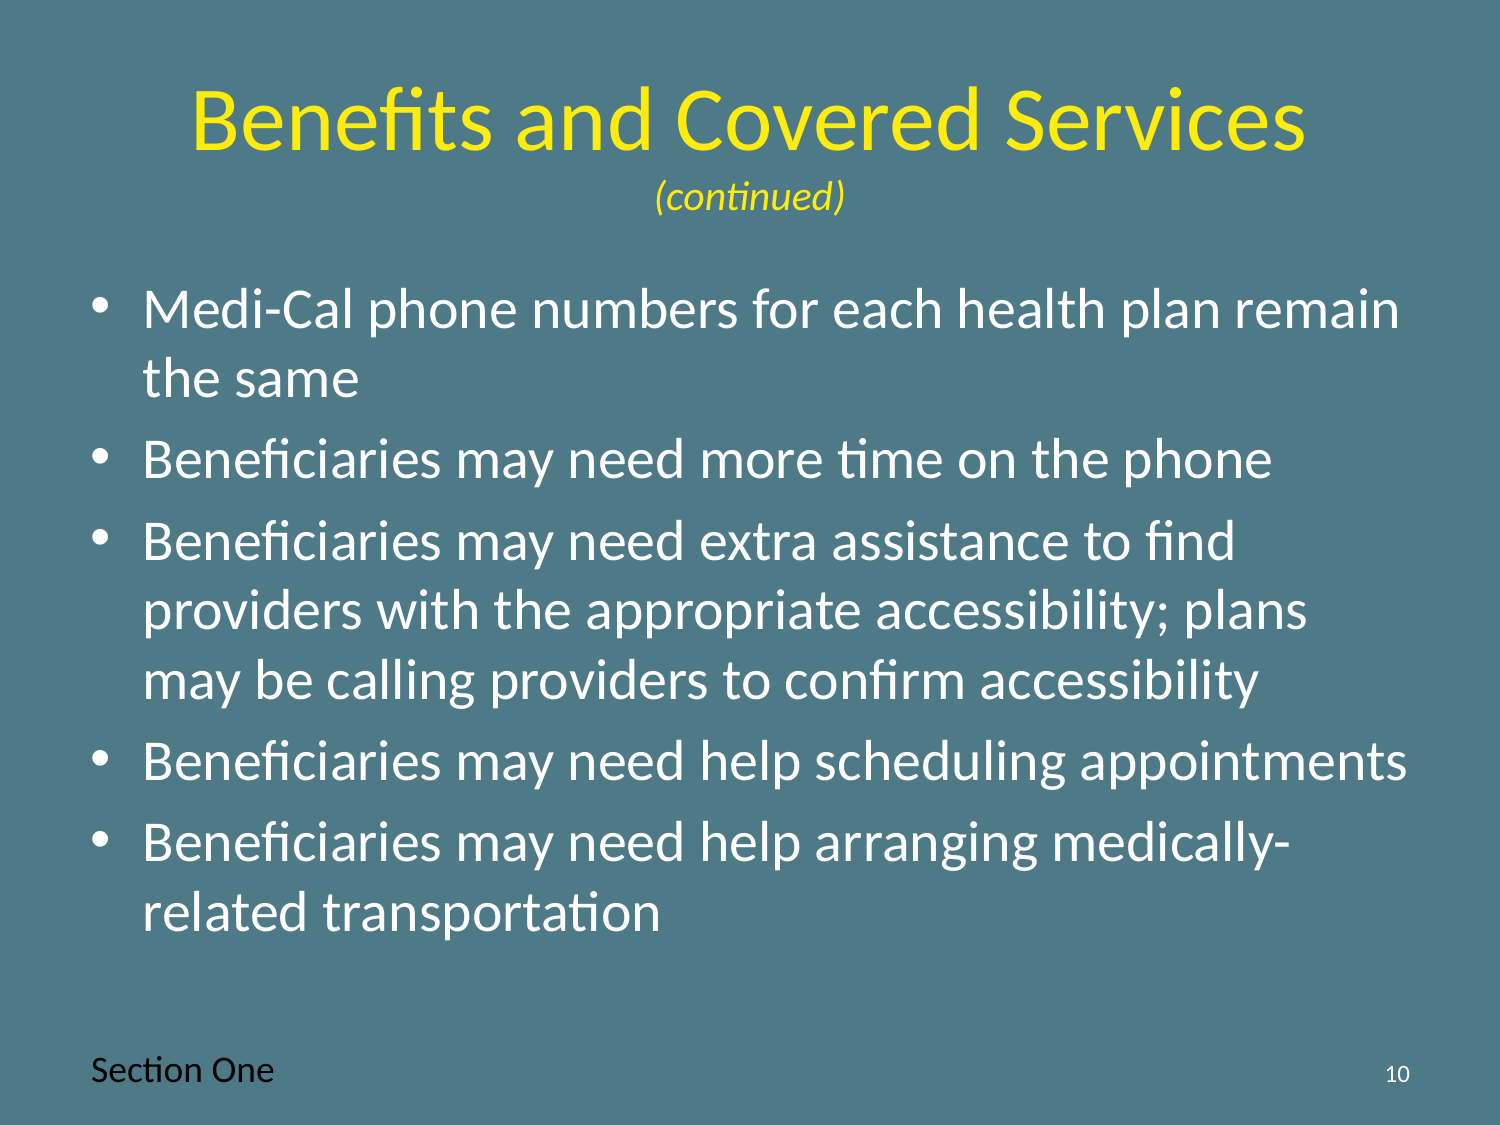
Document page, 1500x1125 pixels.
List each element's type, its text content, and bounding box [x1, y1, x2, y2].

list Medi-Cal phone numbers for each health plan remain the same Beneficiaries may need more time on the phone Beneficiaries may need extra assistance to find providers with the appropriate accessibility; plans may be calling providers to confirm accessibility Beneficiaries may need help scheduling appointments Beneficiaries may need help arranging medically-related transportation [75, 262, 1425, 1005]
text_box Section One [76, 1037, 291, 1098]
slide_number 10 [1074, 1042, 1425, 1103]
title Benefits and Covered Services (continued) [75, 45, 1425, 233]
